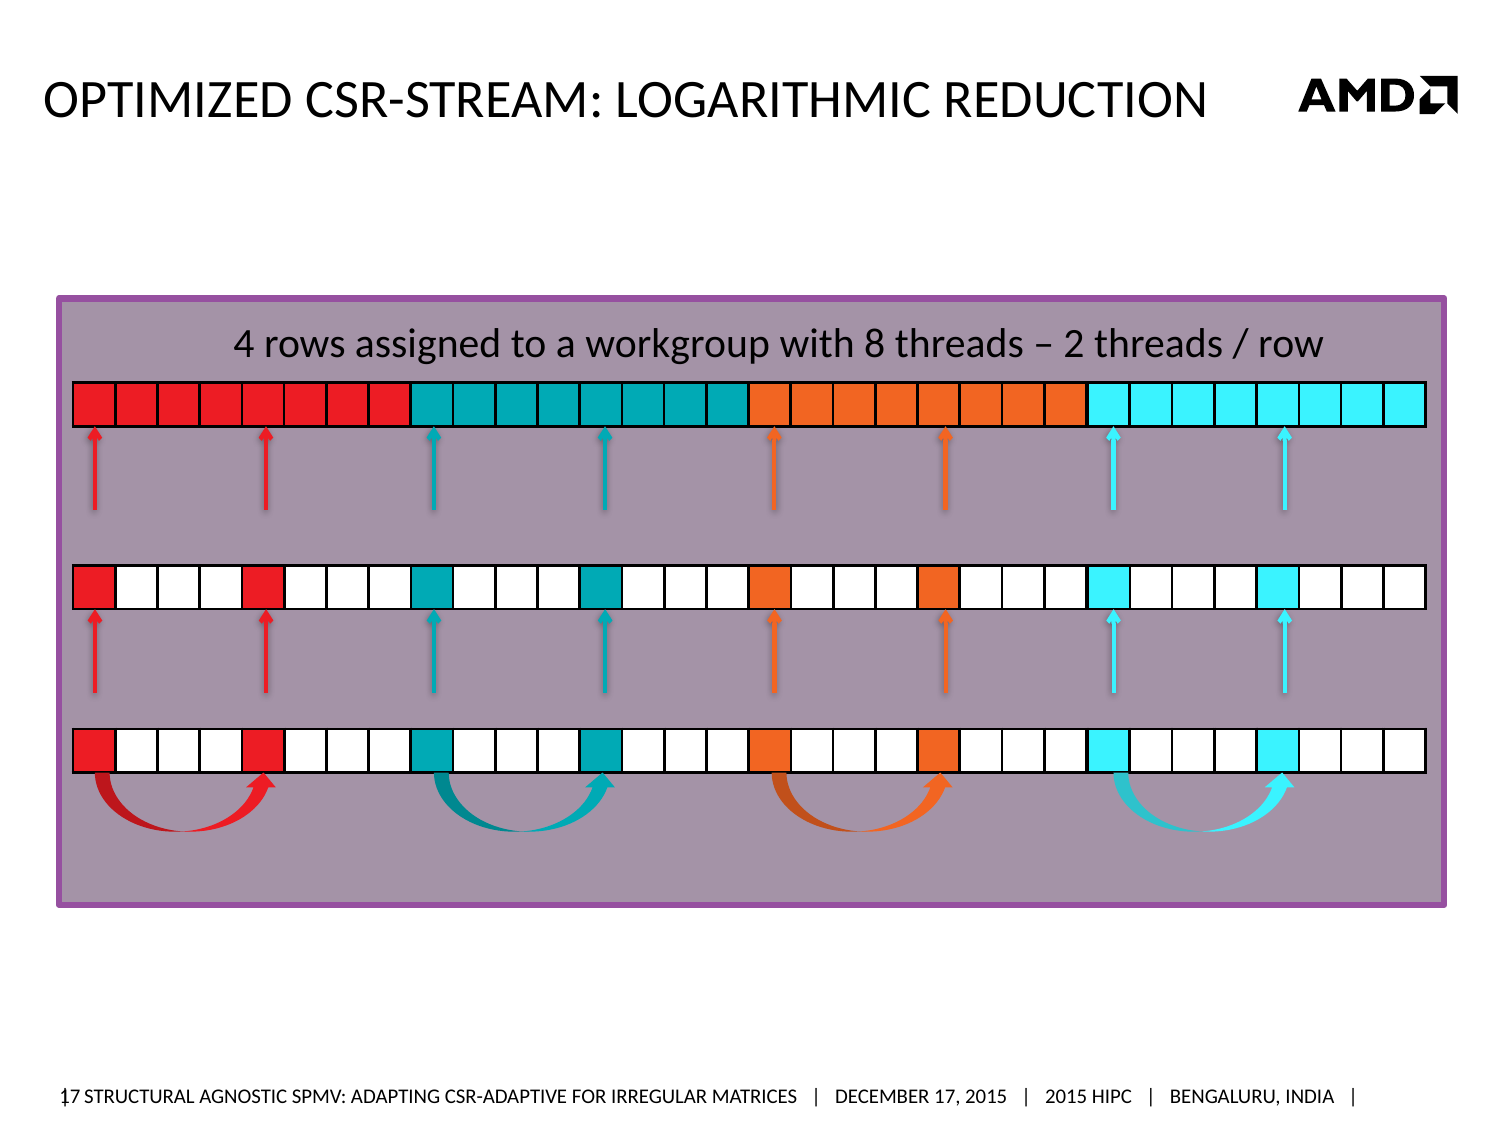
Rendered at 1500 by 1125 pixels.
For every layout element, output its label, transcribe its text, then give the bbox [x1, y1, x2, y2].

table_header [750, 567, 790, 608]
table_header [961, 730, 1001, 771]
table_header [1173, 730, 1213, 771]
table_header [454, 384, 494, 425]
table_header [1003, 730, 1043, 771]
table_header [539, 567, 578, 608]
table_header [328, 567, 367, 608]
table_header [708, 730, 747, 771]
table_header [1173, 384, 1213, 425]
table_header [877, 567, 916, 608]
table_header [117, 730, 156, 771]
table_header [961, 567, 1001, 608]
table_header [1300, 384, 1340, 425]
table_header [497, 730, 536, 771]
table_header [412, 384, 452, 425]
table_header [1385, 384, 1424, 425]
table_header [1216, 384, 1255, 425]
table_header [623, 730, 663, 771]
table_header [243, 730, 283, 771]
table_header [919, 384, 958, 425]
table_header [201, 730, 241, 771]
table_header [708, 384, 747, 425]
table_header [834, 730, 874, 771]
text_box [1111, 770, 1297, 834]
text_box 4 rows assigned to a workgroup with 8 threads – 2 threads / row [218, 314, 1340, 374]
table_header [1258, 567, 1298, 608]
table_header [919, 567, 958, 608]
table_header [1258, 384, 1298, 425]
table_header [1300, 567, 1340, 608]
text_box [92, 770, 278, 834]
table_header [159, 384, 198, 425]
table_header [243, 384, 283, 425]
table_header [792, 730, 832, 771]
table_header [623, 567, 663, 608]
table_header [1131, 384, 1171, 425]
table_header [581, 384, 621, 425]
table_header [581, 730, 621, 771]
table_header [1003, 567, 1043, 608]
table_header [919, 730, 958, 771]
table_header [497, 384, 536, 425]
table_header [750, 730, 790, 771]
table_header [666, 567, 705, 608]
table_header [834, 384, 874, 425]
table_header [1131, 567, 1171, 608]
table_header [243, 567, 283, 608]
table_header [665, 384, 705, 425]
table_header [328, 730, 367, 771]
table_header [370, 384, 409, 425]
table_header [1258, 730, 1298, 771]
table_header [877, 384, 916, 425]
table_header [412, 567, 452, 608]
table_header [539, 730, 578, 771]
table_header [286, 567, 325, 608]
table_header [750, 384, 789, 425]
table_header [159, 567, 198, 608]
table_header [1173, 567, 1213, 608]
table_header [1342, 730, 1382, 771]
table_header [581, 567, 621, 608]
table_header [1216, 567, 1255, 608]
table_header [117, 567, 156, 608]
table_header [74, 730, 114, 771]
table_header [117, 384, 156, 425]
table_header [1046, 567, 1085, 608]
table_header [1385, 730, 1424, 771]
table_header [201, 384, 241, 425]
text_box [431, 770, 617, 834]
table_header [1385, 567, 1424, 608]
table_header [1089, 384, 1128, 425]
table_header [454, 730, 494, 771]
table_header [623, 384, 663, 425]
table_header [201, 567, 241, 608]
table_header [792, 384, 832, 425]
table_header [1342, 384, 1382, 425]
table_header [1089, 730, 1128, 771]
table_header [666, 730, 705, 771]
table_header [877, 730, 916, 771]
table_header [286, 730, 325, 771]
table_header [159, 730, 198, 771]
table_header [792, 567, 832, 608]
table_header [454, 567, 494, 608]
table_header [1089, 567, 1129, 608]
table_header [497, 567, 536, 608]
table_header [961, 384, 1001, 425]
table_header [74, 567, 114, 608]
table_header [1131, 730, 1171, 771]
title Optimized csr-stream: logarithmic reduction [43, 50, 1304, 129]
table_header [370, 730, 409, 771]
table_header [412, 730, 452, 771]
table_header [1046, 730, 1085, 771]
table_header [1003, 384, 1043, 425]
text_box [57, 296, 1446, 907]
table_header [1343, 567, 1382, 608]
table_header [539, 384, 578, 425]
table_header [835, 567, 874, 608]
table_header [708, 567, 747, 608]
table_header [1300, 730, 1340, 771]
table_header [1046, 384, 1085, 425]
table_header [370, 567, 410, 608]
table_header [74, 384, 114, 425]
table_header [285, 384, 325, 425]
table_header [1216, 730, 1255, 771]
table_header [328, 384, 367, 425]
text_box [769, 770, 955, 834]
